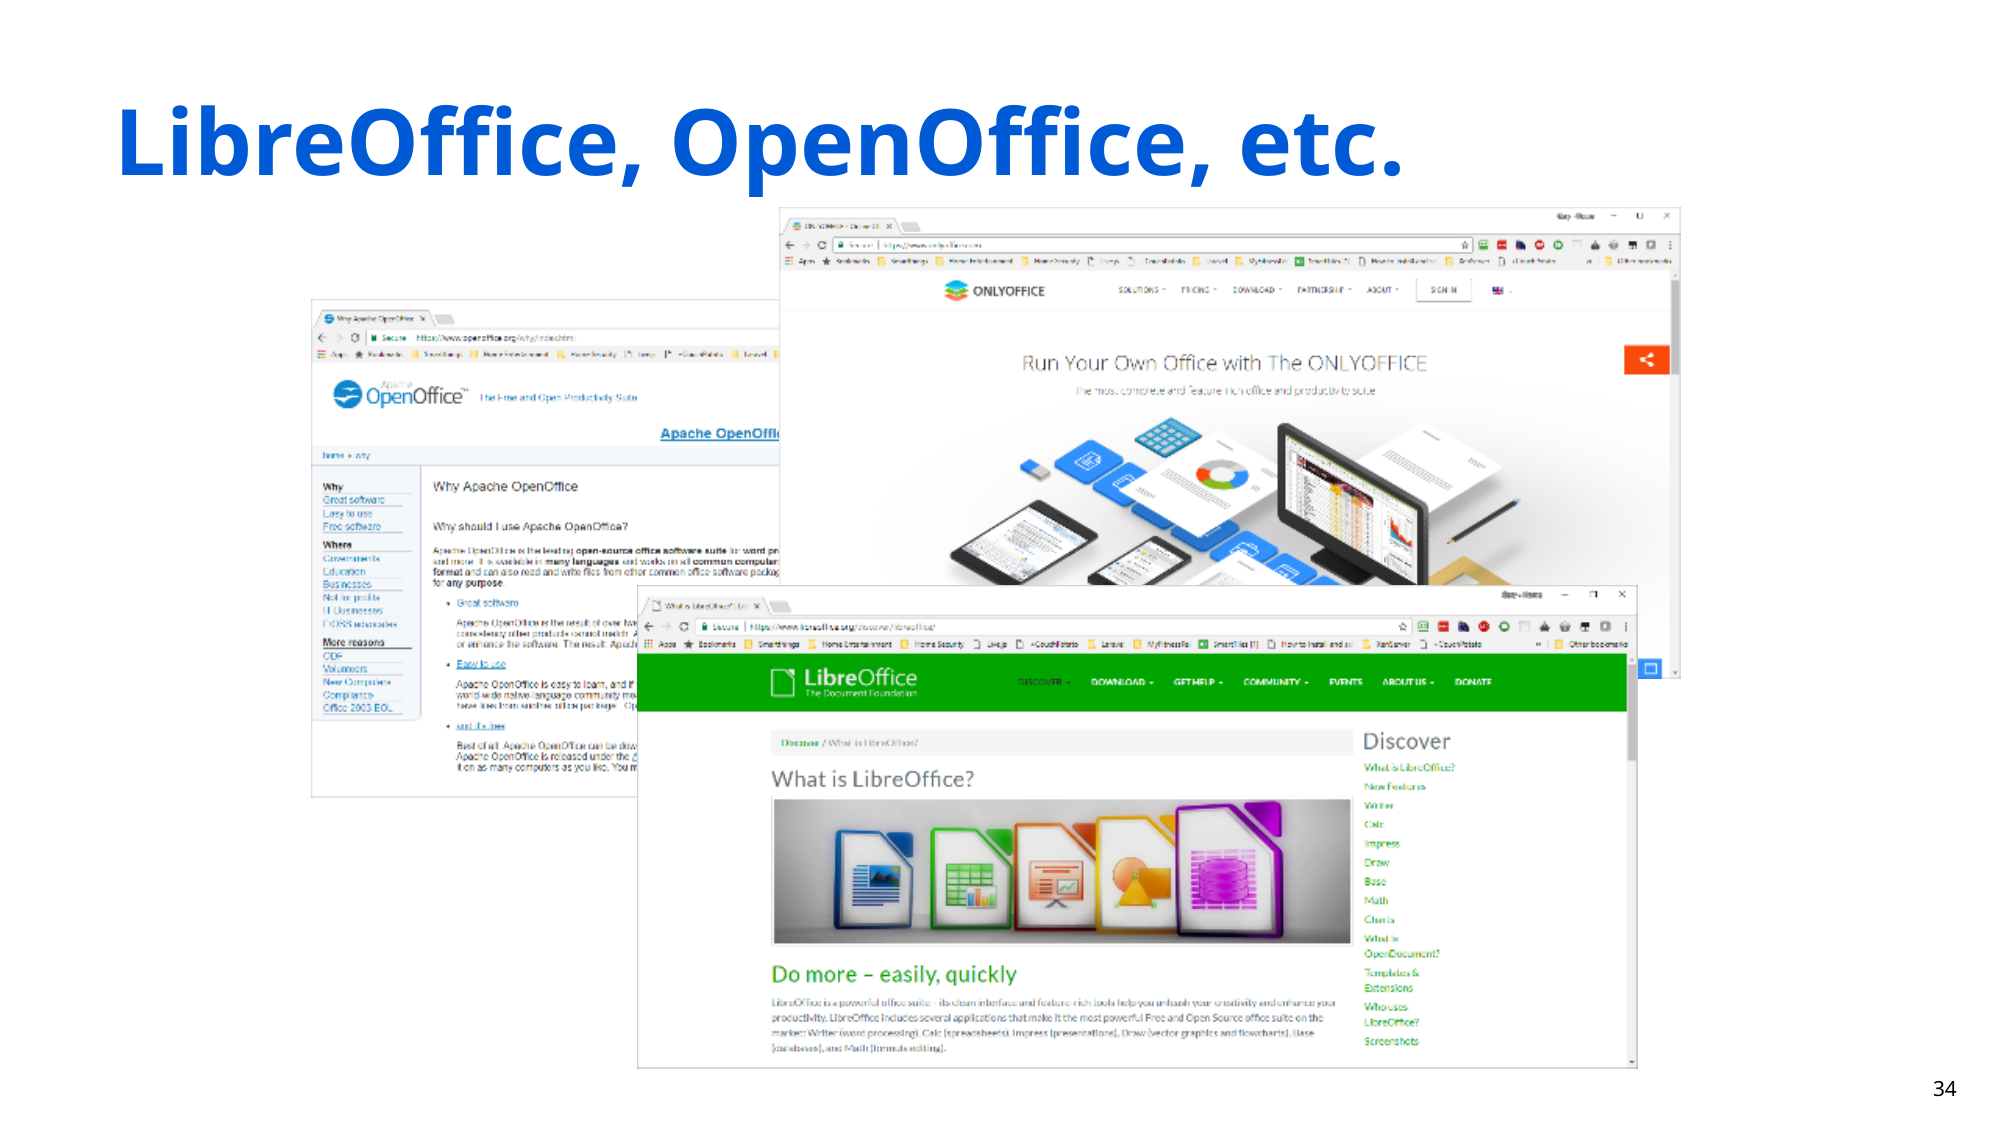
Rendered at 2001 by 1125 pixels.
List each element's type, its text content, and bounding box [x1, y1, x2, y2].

title LibreOffice, OpenOffice, etc. [99, 44, 1900, 233]
picture [311, 206, 1681, 1069]
slide_number 34 [1891, 1051, 1972, 1112]
